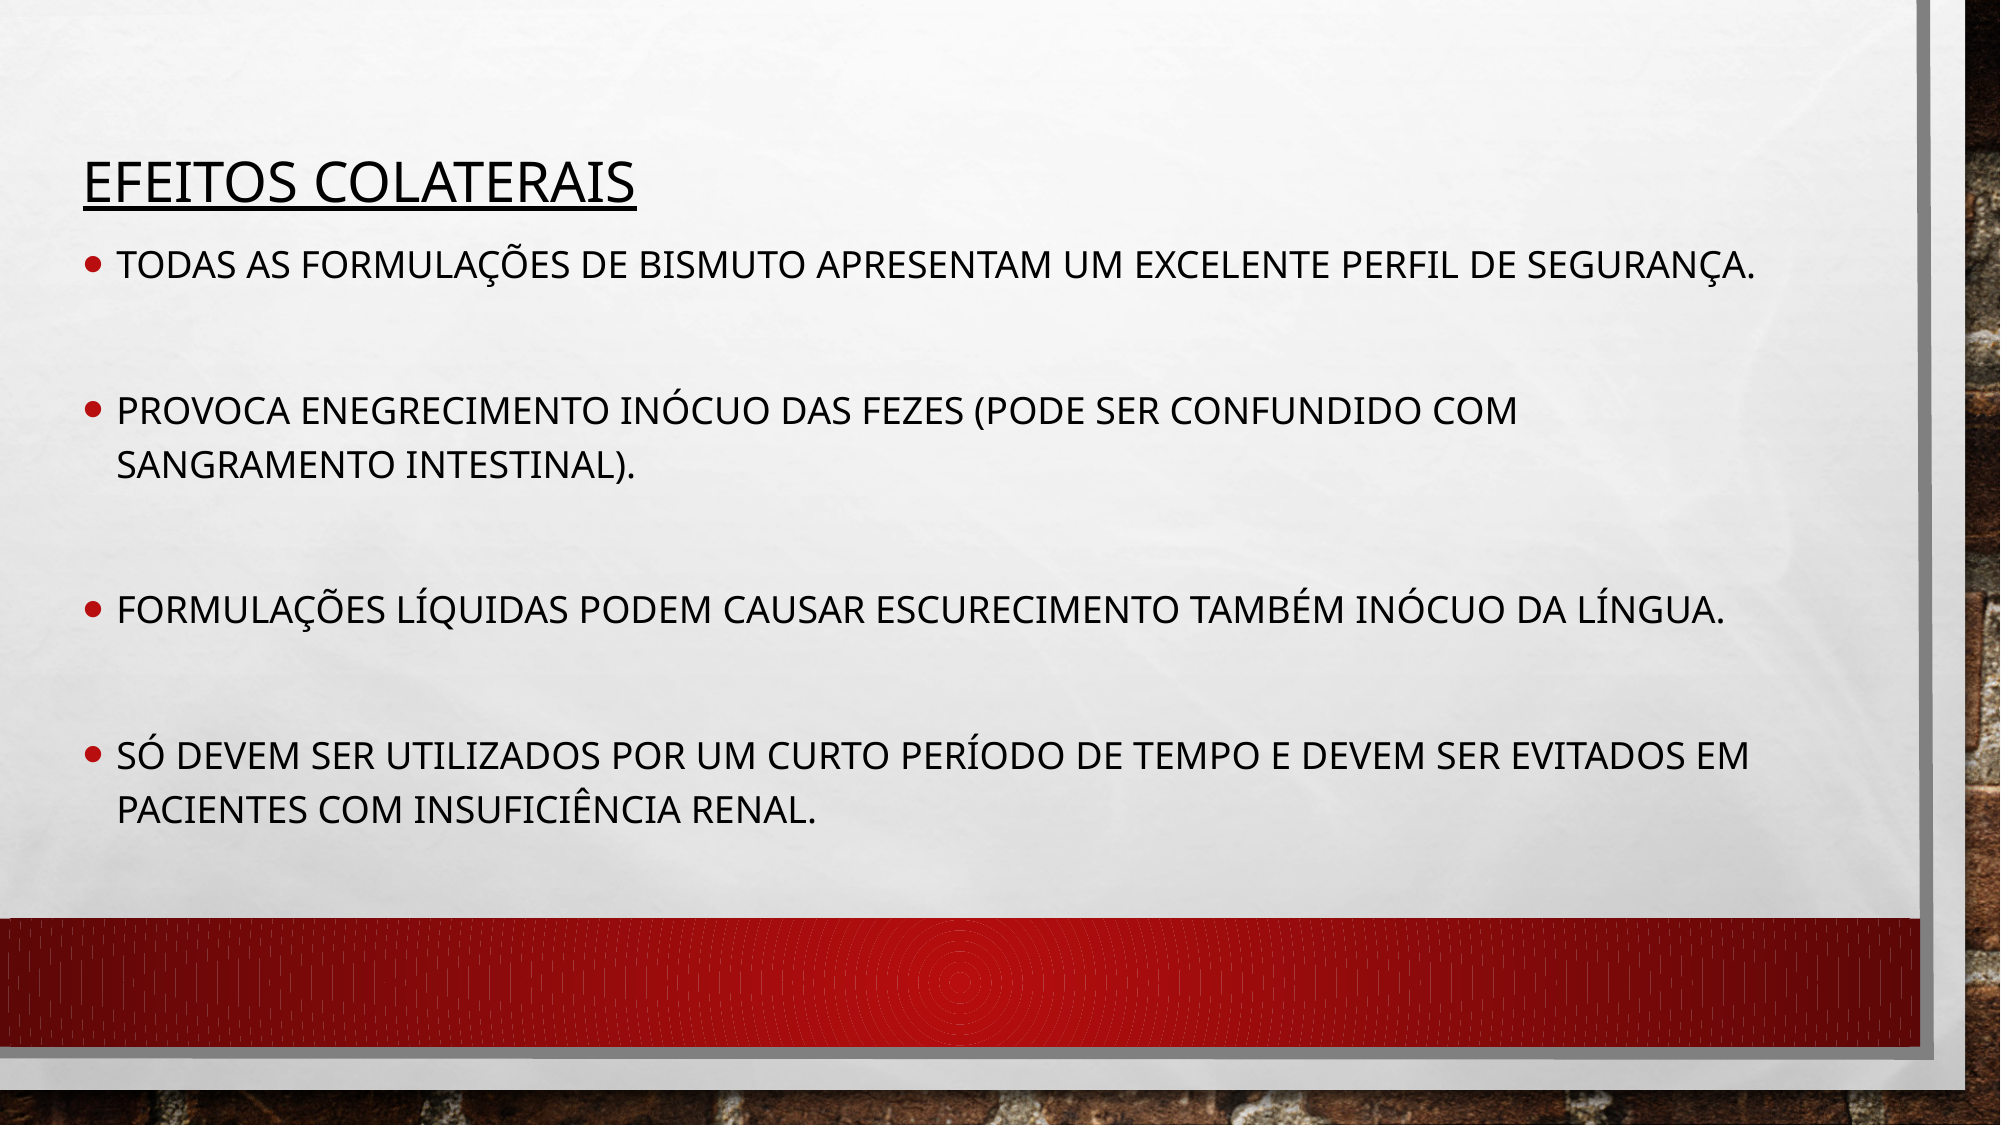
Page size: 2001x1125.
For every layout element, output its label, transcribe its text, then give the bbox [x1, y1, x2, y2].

list Efeitos colaterais Todas as formulações de bismuto apresentam um excelente perfil de segurança. Provoca enegrecimento inócuo das fezes (pode ser confundido com sangramento intestinal). Formulações líquidas podem causar escurecimento também inócuo da língua. Só devem ser utilizados por um curto período de tempo e devem ser evitados em pacientes com insuficiência renal. [67, 125, 1818, 882]
picture [0, 0, 2000, 1125]
